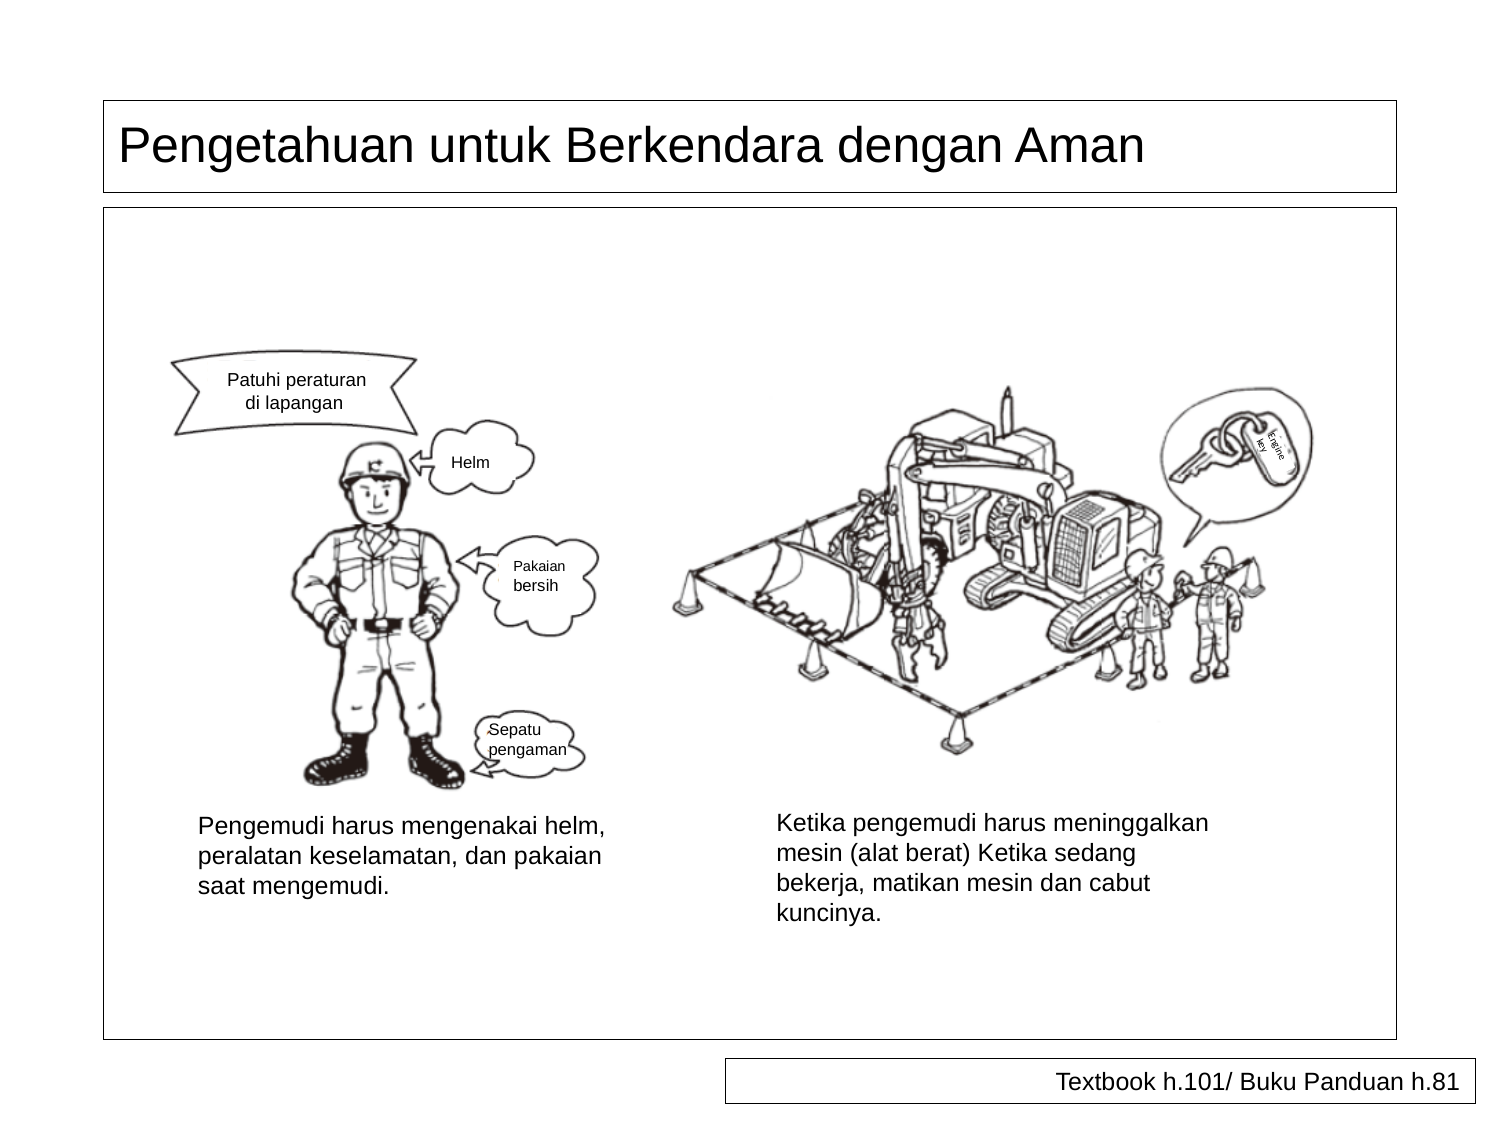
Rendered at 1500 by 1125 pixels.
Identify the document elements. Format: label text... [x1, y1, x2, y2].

title Pengetahuan untuk Berkendara dengan Aman [103, 100, 1397, 193]
text_box Pengemudi harus mengenakai helm, peralatan keselamatan, dan pakaian saat mengemudi. [183, 809, 648, 908]
text_box Textbook h.101/ Buku Panduan h.81 [725, 1058, 1476, 1104]
text_box [103, 207, 1397, 1040]
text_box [127, 318, 1395, 809]
